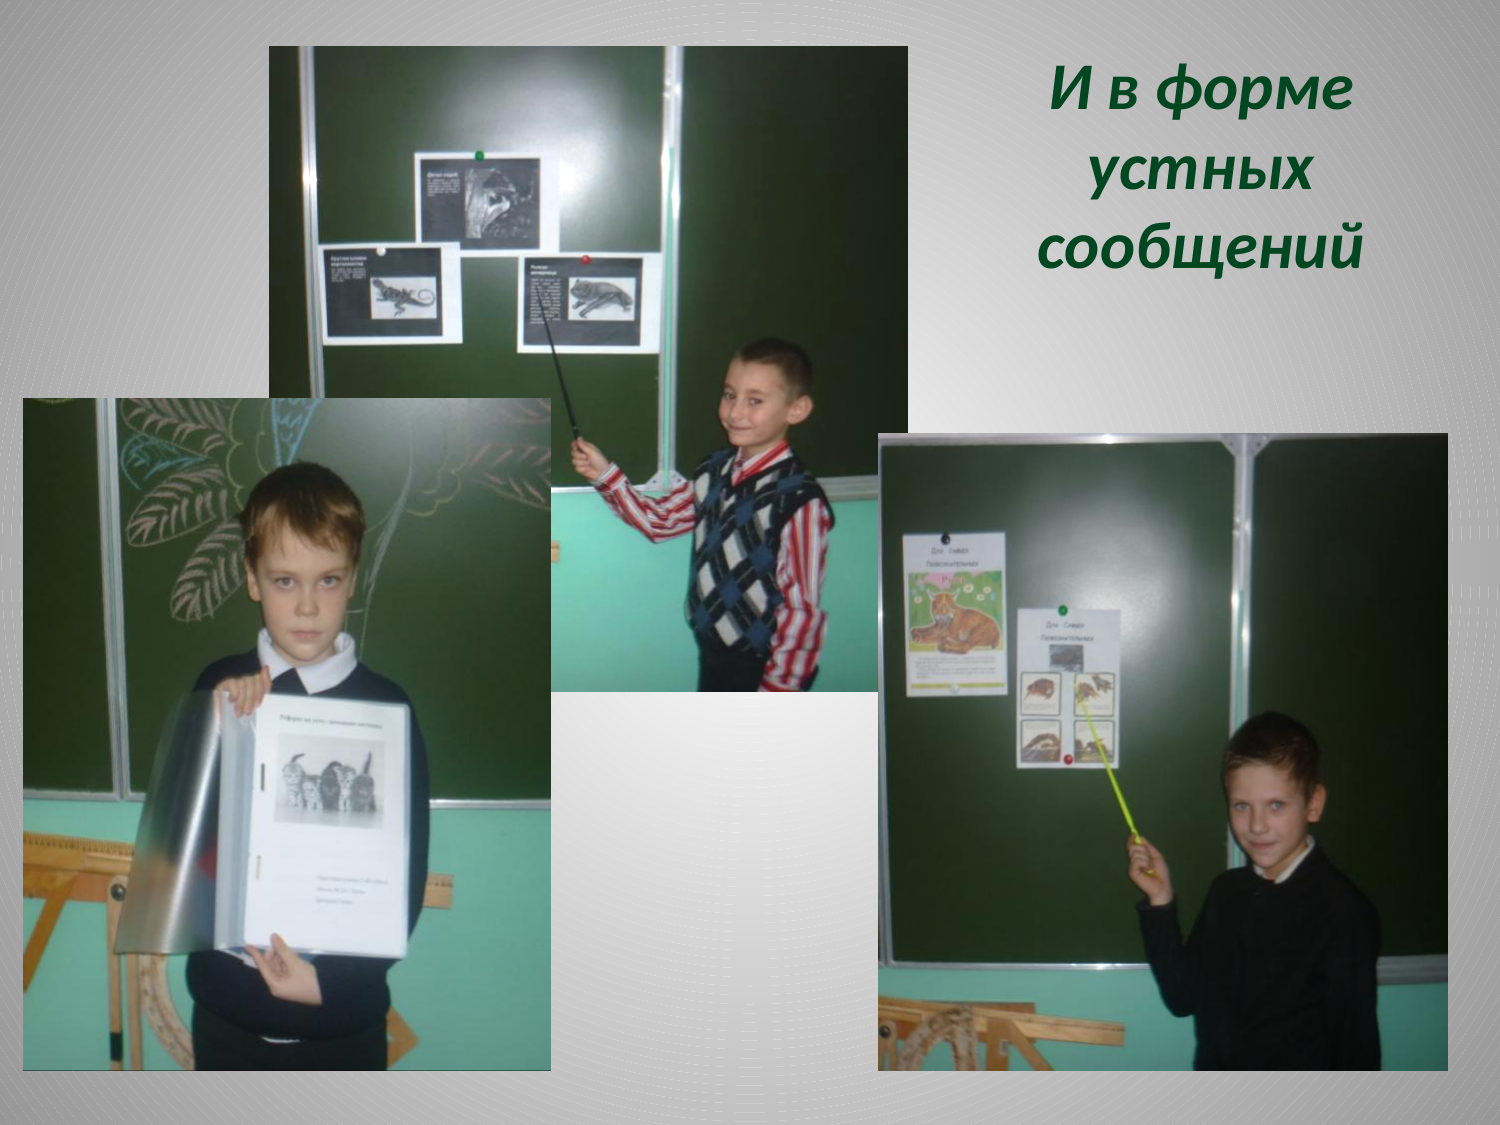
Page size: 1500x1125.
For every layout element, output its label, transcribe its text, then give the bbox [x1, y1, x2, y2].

picture [23, 46, 1448, 1072]
text_box И в форме устных сообщений [925, 35, 1477, 290]
